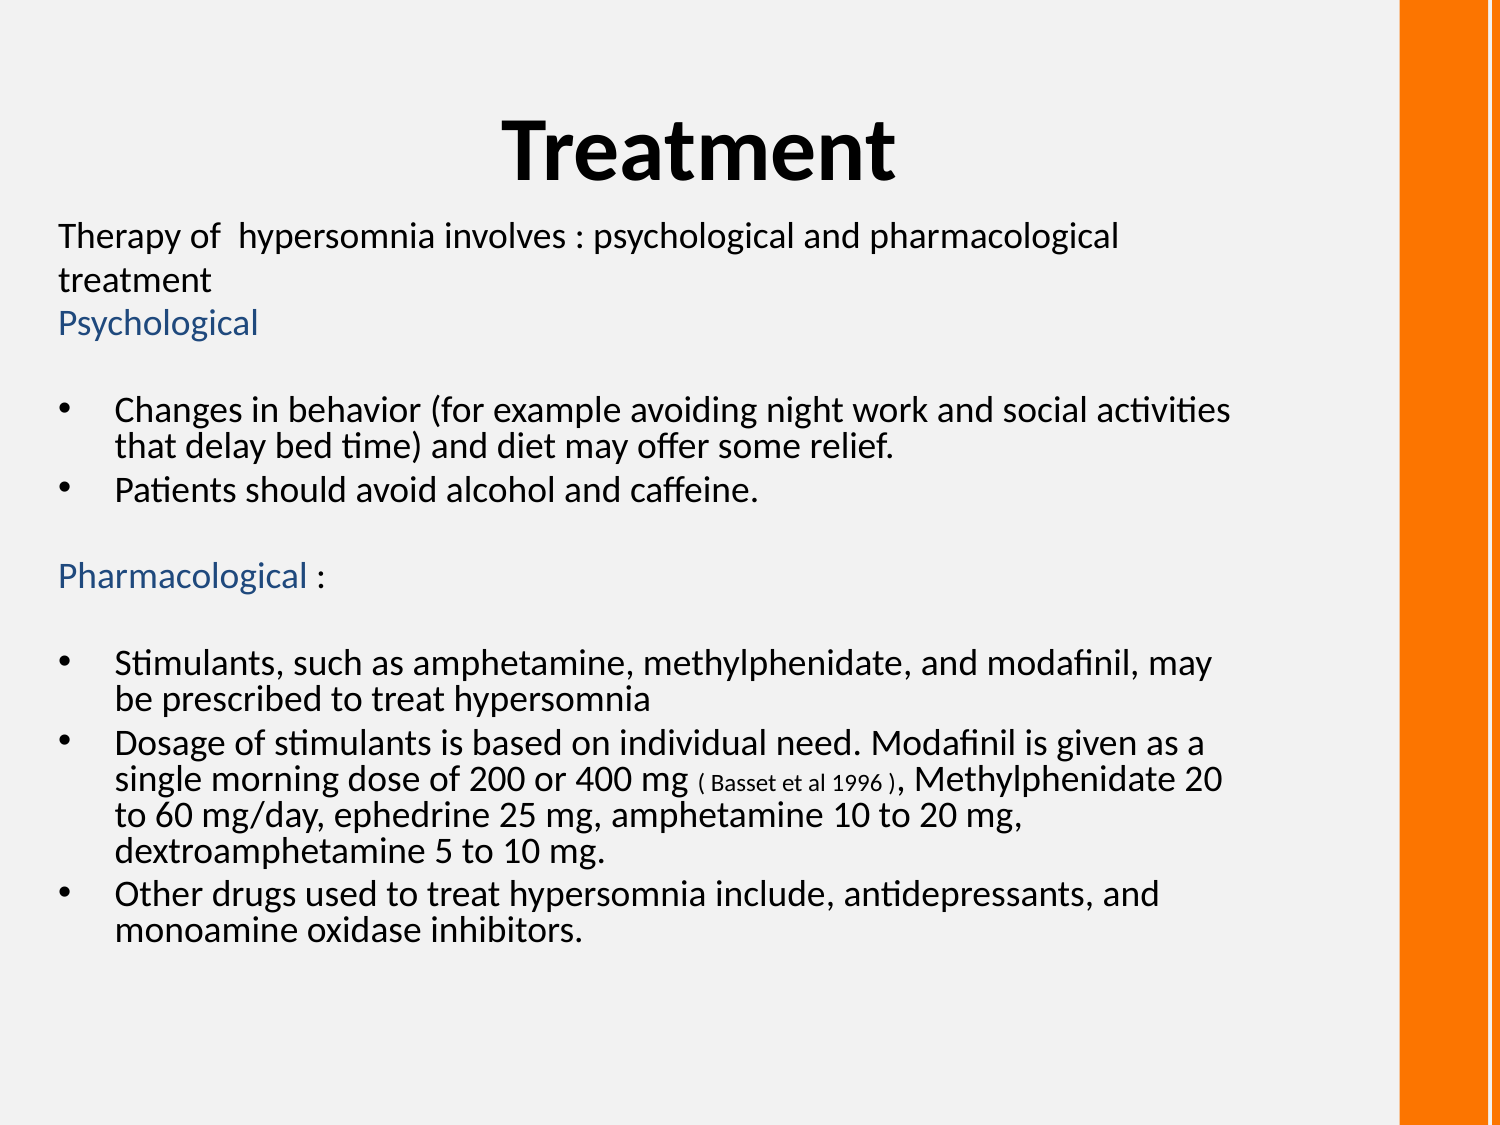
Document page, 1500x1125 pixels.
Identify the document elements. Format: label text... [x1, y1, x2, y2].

list Therapy of hypersomnia involves : psychological and pharmacological treatment Psychological Changes in behavior (for example avoiding night work and social activities that delay bed time) and diet may offer some relief. Patients should avoid alcohol and caffeine. Pharmacological : Stimulants, such as amphetamine, methylphenidate, and modafinil, may be prescribed to treat hypersomnia Dosage of stimulants is based on individual need. Modafinil is given as a single morning dose of 200 or 400 mg ( Basset et al 1996 ), Methylphenidate 20 to 60 mg/day, ephedrine 25 mg, amphetamine 10 to 20 mg, dextroamphetamine 5 to 10 mg. Other drugs used to treat hypersomnia include, antidepressants, and monoamine oxidase inhibitors. [43, 212, 1255, 1000]
title Treatment [0, 50, 1313, 238]
